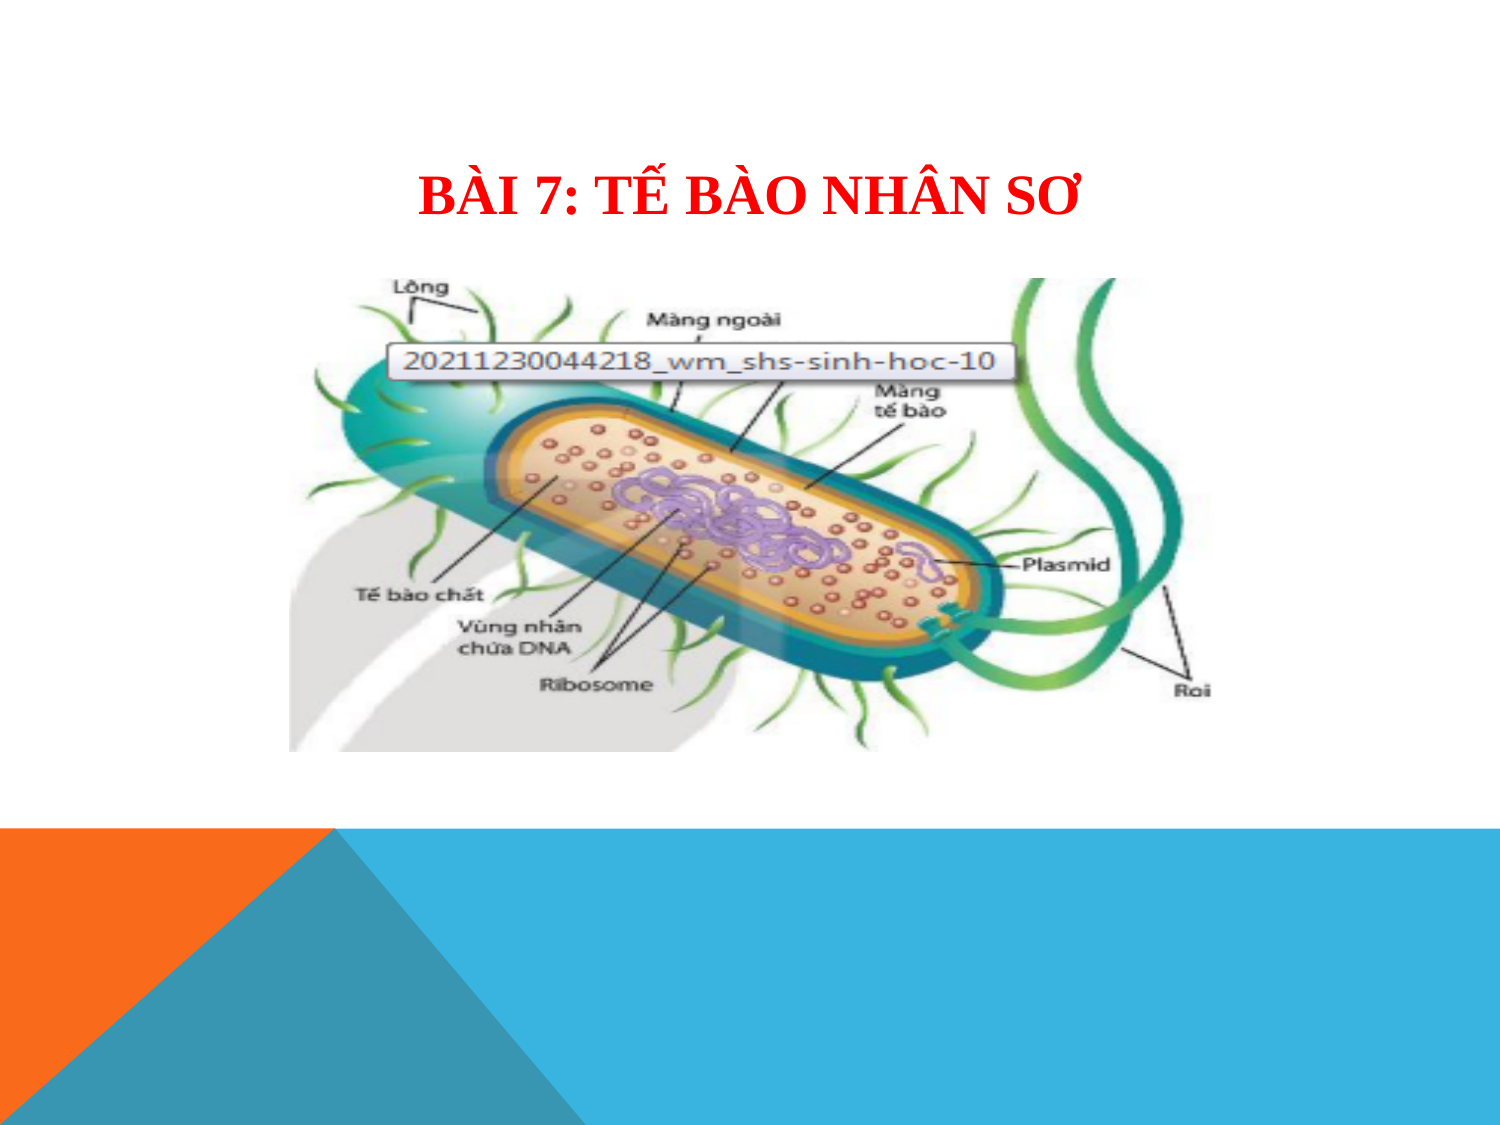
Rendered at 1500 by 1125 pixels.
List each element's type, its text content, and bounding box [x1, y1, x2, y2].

picture [288, 278, 1235, 752]
title BÀI 7: TẾ BÀO NHÂN SƠ [75, 30, 1425, 303]
